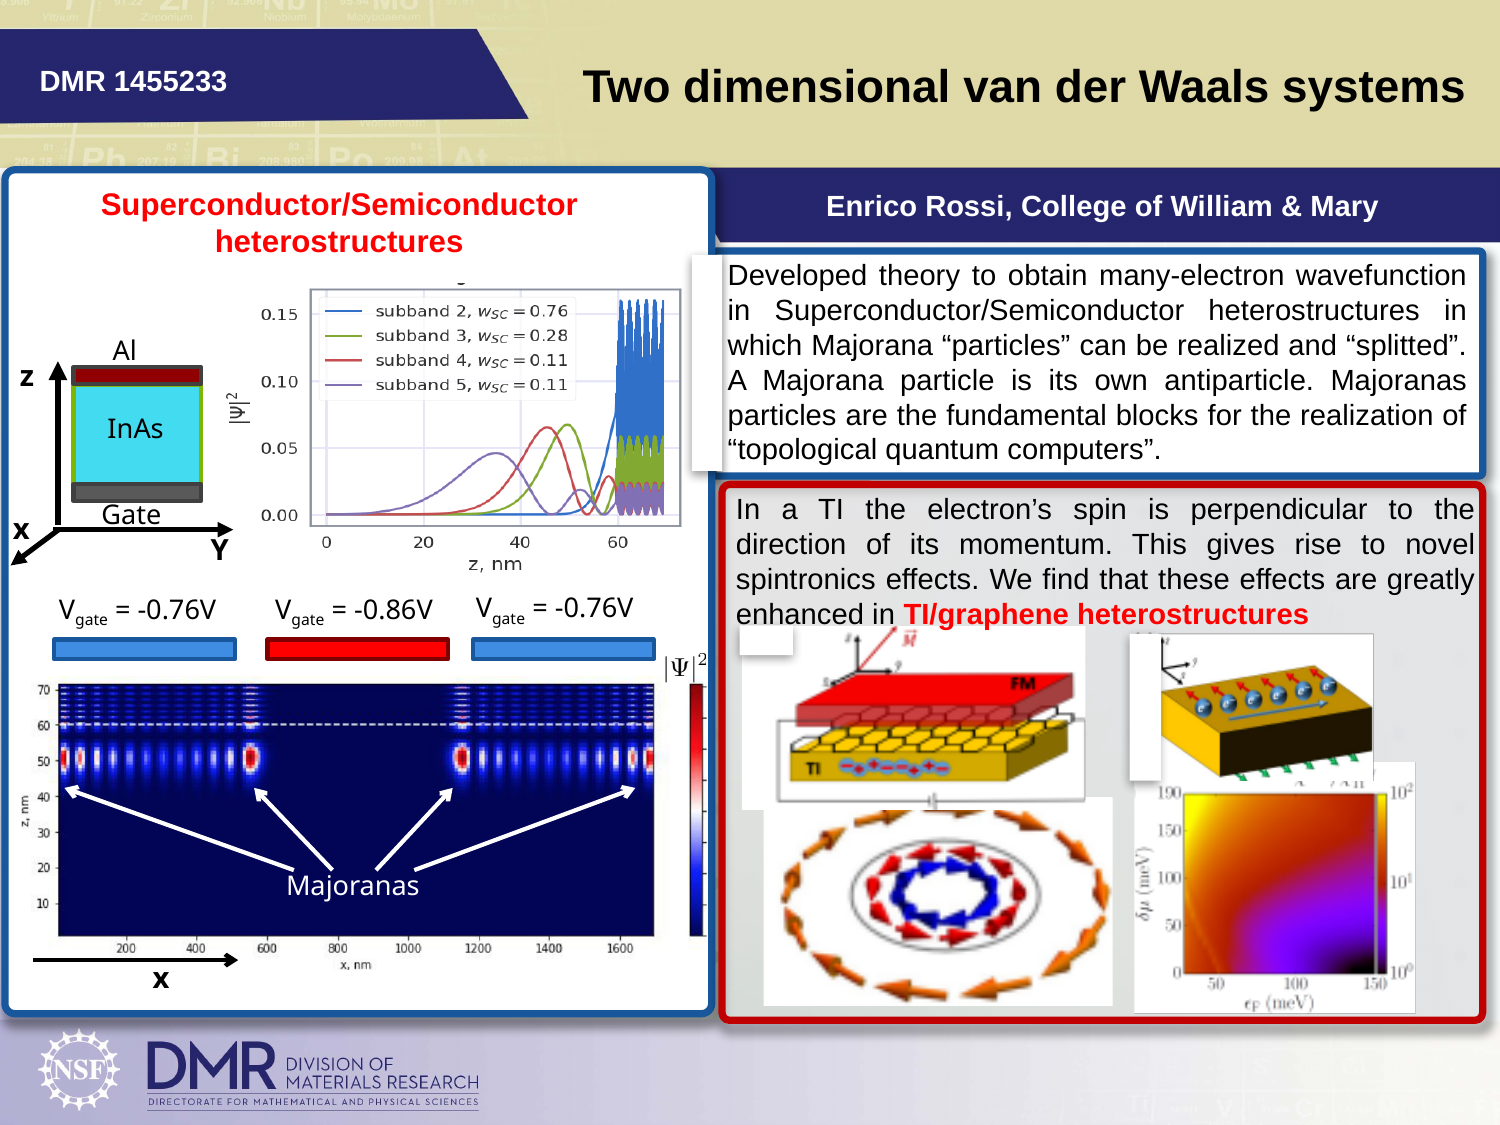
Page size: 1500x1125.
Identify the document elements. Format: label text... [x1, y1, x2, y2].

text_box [739, 624, 1086, 811]
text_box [1129, 630, 1376, 782]
picture [0, 0, 1500, 1125]
text_box Developed theory to obtain many-electron wavefunction in Superconductor/Semiconductor heterostructures in which Majorana “particles” can be realized and “splitted”. A Majorana particle is its own antiparticle. Majoranas particles are the fundamental blocks for the realization of “topological quantum computers”. [728, 248, 1483, 474]
title Two dimensional van der Waals systems [548, 18, 1500, 150]
text_box [3, 585, 13, 1015]
text_box [720, 638, 1128, 1022]
text_box [1384, 638, 1484, 1022]
text_box [703, 483, 713, 579]
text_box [18, 582, 708, 1003]
picture [214, 282, 692, 582]
picture [664, 651, 707, 683]
text_box [3, 267, 684, 322]
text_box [0, 325, 249, 571]
text_box [4, 168, 712, 176]
text_box DMR 1455233 [24, 54, 510, 105]
text_box Enrico Rossi, College of William & Mary [811, 179, 1500, 230]
text_box In a TI the electron’s spin is perpendicular to the direction of its momentum. This gives rise to novel spintronics effects. We find that these effects are greatly enhanced in TI/graphene heterostructures [721, 482, 1491, 638]
text_box [691, 254, 723, 472]
text_box Superconductor/Semiconductor heterostructures [0, 176, 728, 267]
text_box [728, 252, 1484, 478]
